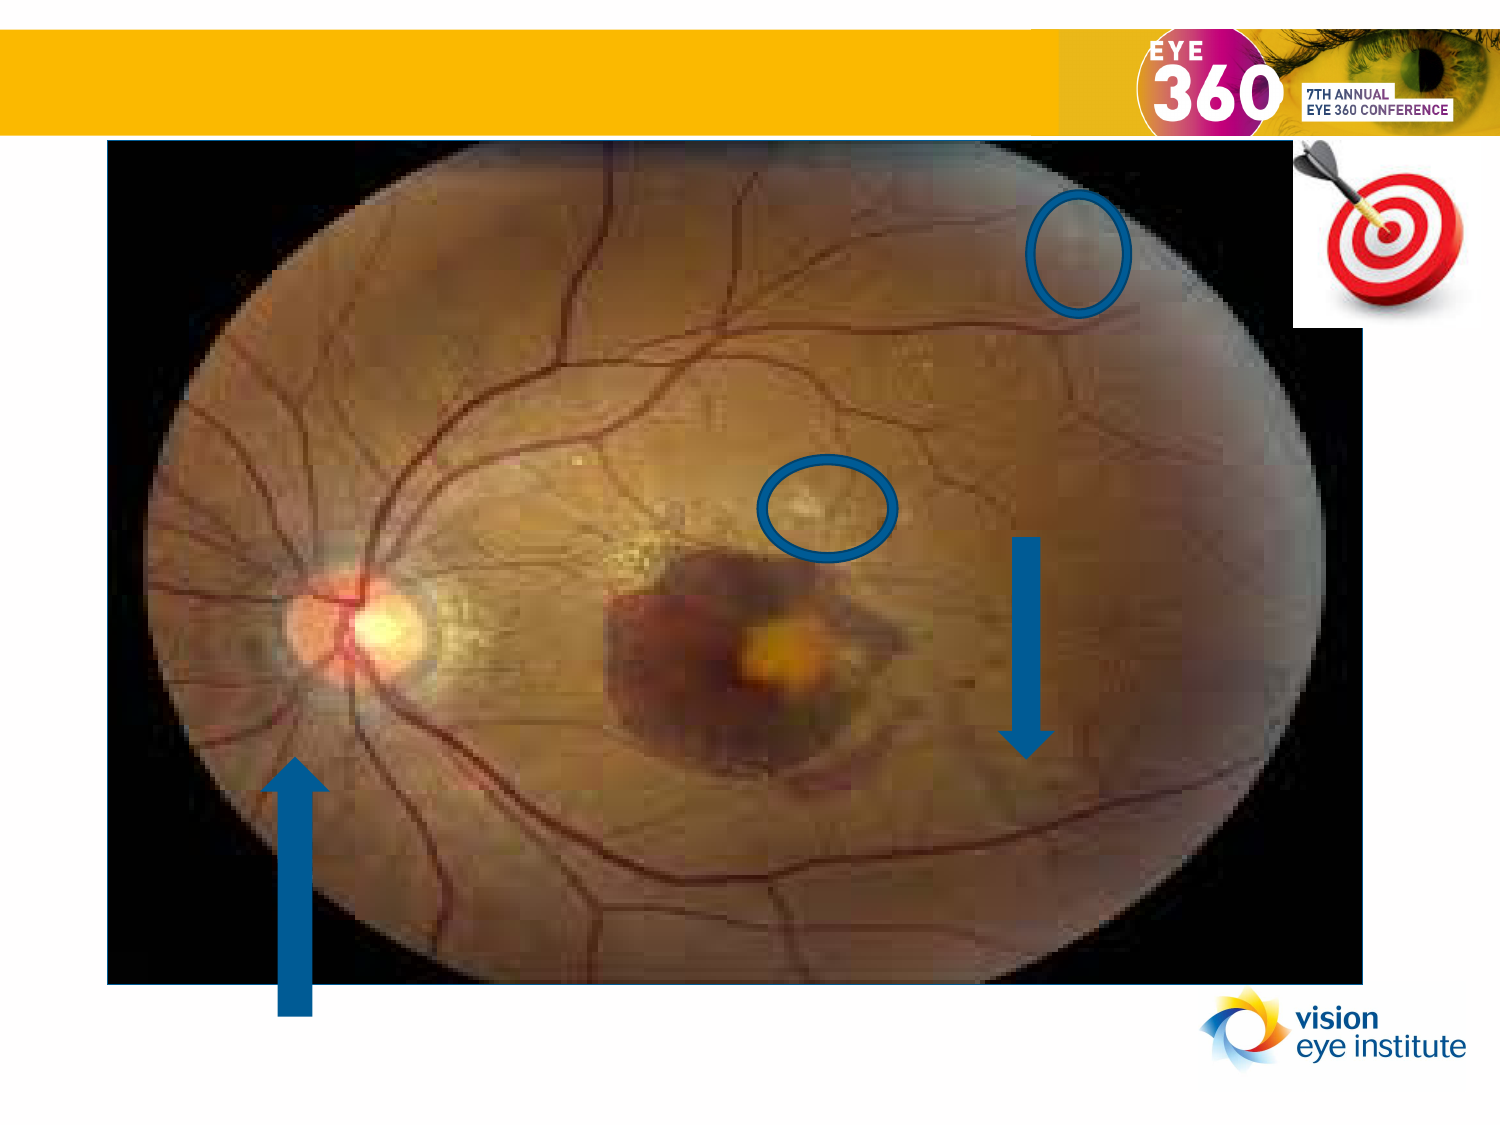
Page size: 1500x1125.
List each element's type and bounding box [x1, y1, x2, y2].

picture [1198, 981, 1466, 1092]
list [107, 140, 1363, 985]
picture [1293, 140, 1481, 329]
text_box [277, 985, 313, 1017]
picture [1059, 29, 1500, 136]
